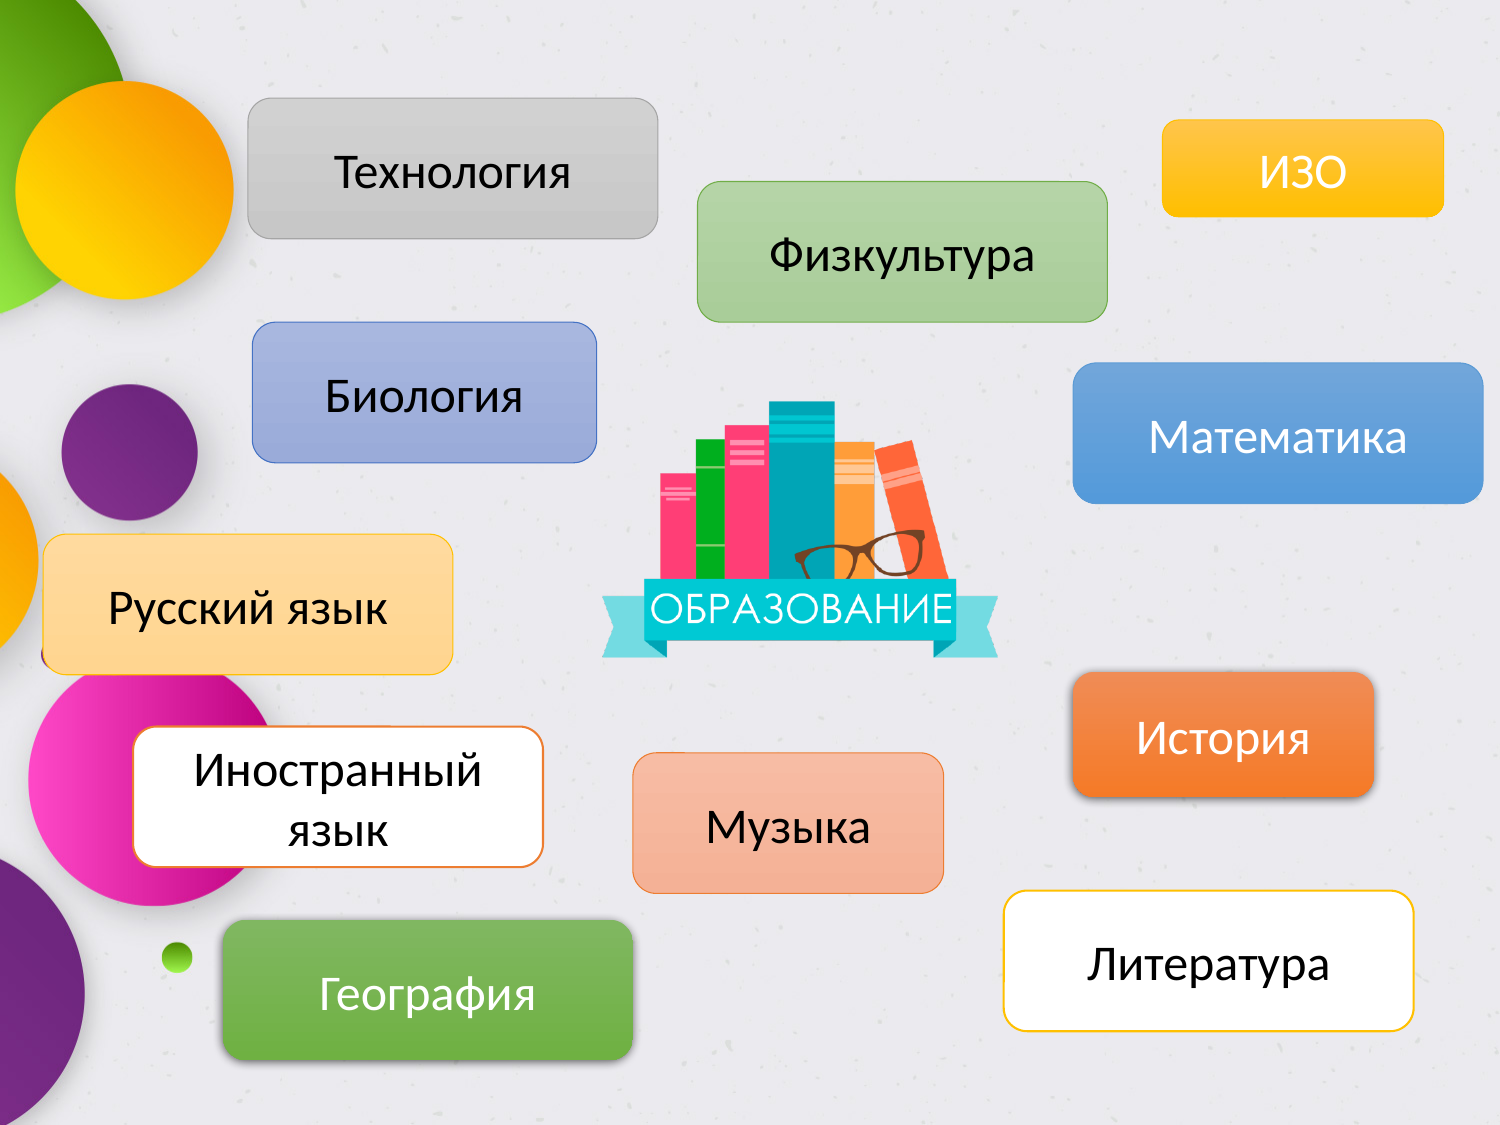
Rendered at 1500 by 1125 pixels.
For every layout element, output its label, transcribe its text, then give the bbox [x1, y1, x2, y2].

text_box Музыка [632, 752, 945, 894]
text_box Физкультура [696, 180, 1108, 323]
text_box Биология [251, 321, 598, 464]
text_box Технология [247, 97, 659, 240]
text_box География [222, 919, 633, 1061]
text_box Математика [1072, 362, 1484, 505]
text_box Иностранный язык [132, 725, 545, 869]
text_box Литература [1002, 889, 1415, 1033]
picture [0, 0, 1500, 1125]
text_box ИЗО [1161, 119, 1445, 218]
text_box История [1073, 671, 1374, 797]
text_box Русский язык [42, 533, 454, 676]
